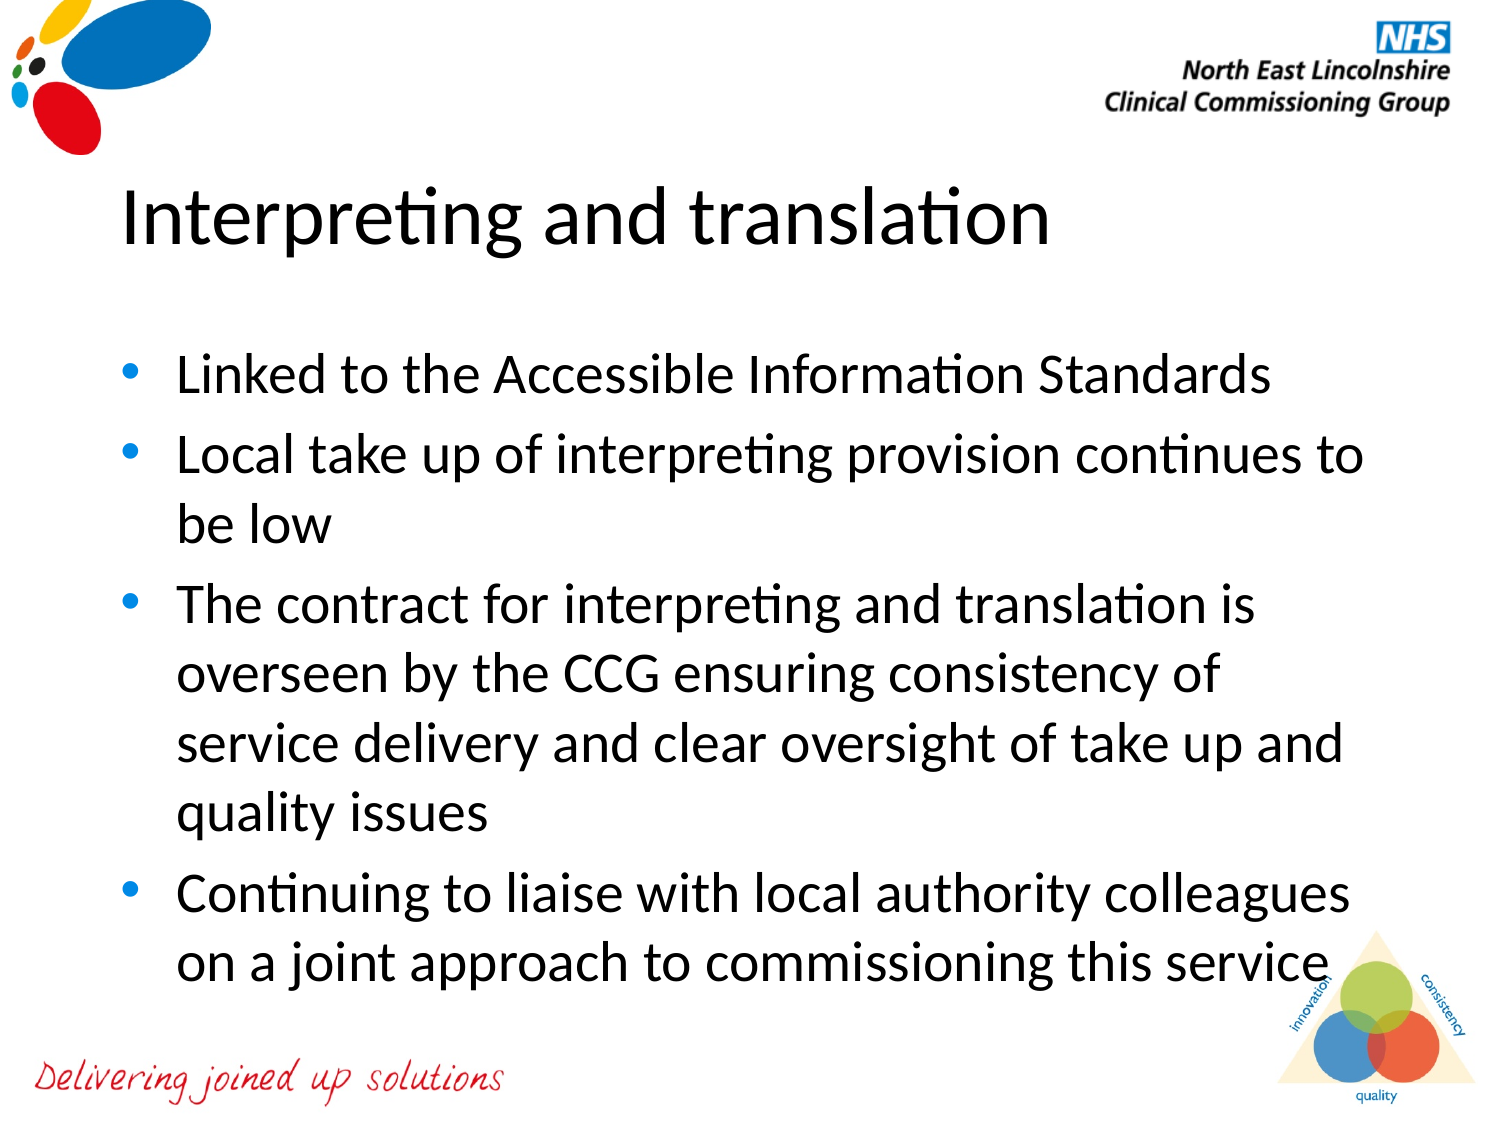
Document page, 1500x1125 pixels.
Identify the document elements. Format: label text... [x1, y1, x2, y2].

title Interpreting and translation [105, 117, 1409, 305]
picture [1089, 0, 1465, 132]
picture [23, 1046, 516, 1114]
list Linked to the Accessible Information Standards Local take up of interpreting provision continues to be low The contract for interpreting and translation is overseen by the CCG ensuring consistency of service delivery and clear oversight of take up and quality issues Continuing to liaise with local authority colleagues on a joint approach to commissioning this service [105, 328, 1407, 1005]
picture [11, 0, 211, 155]
picture [1275, 925, 1478, 1107]
